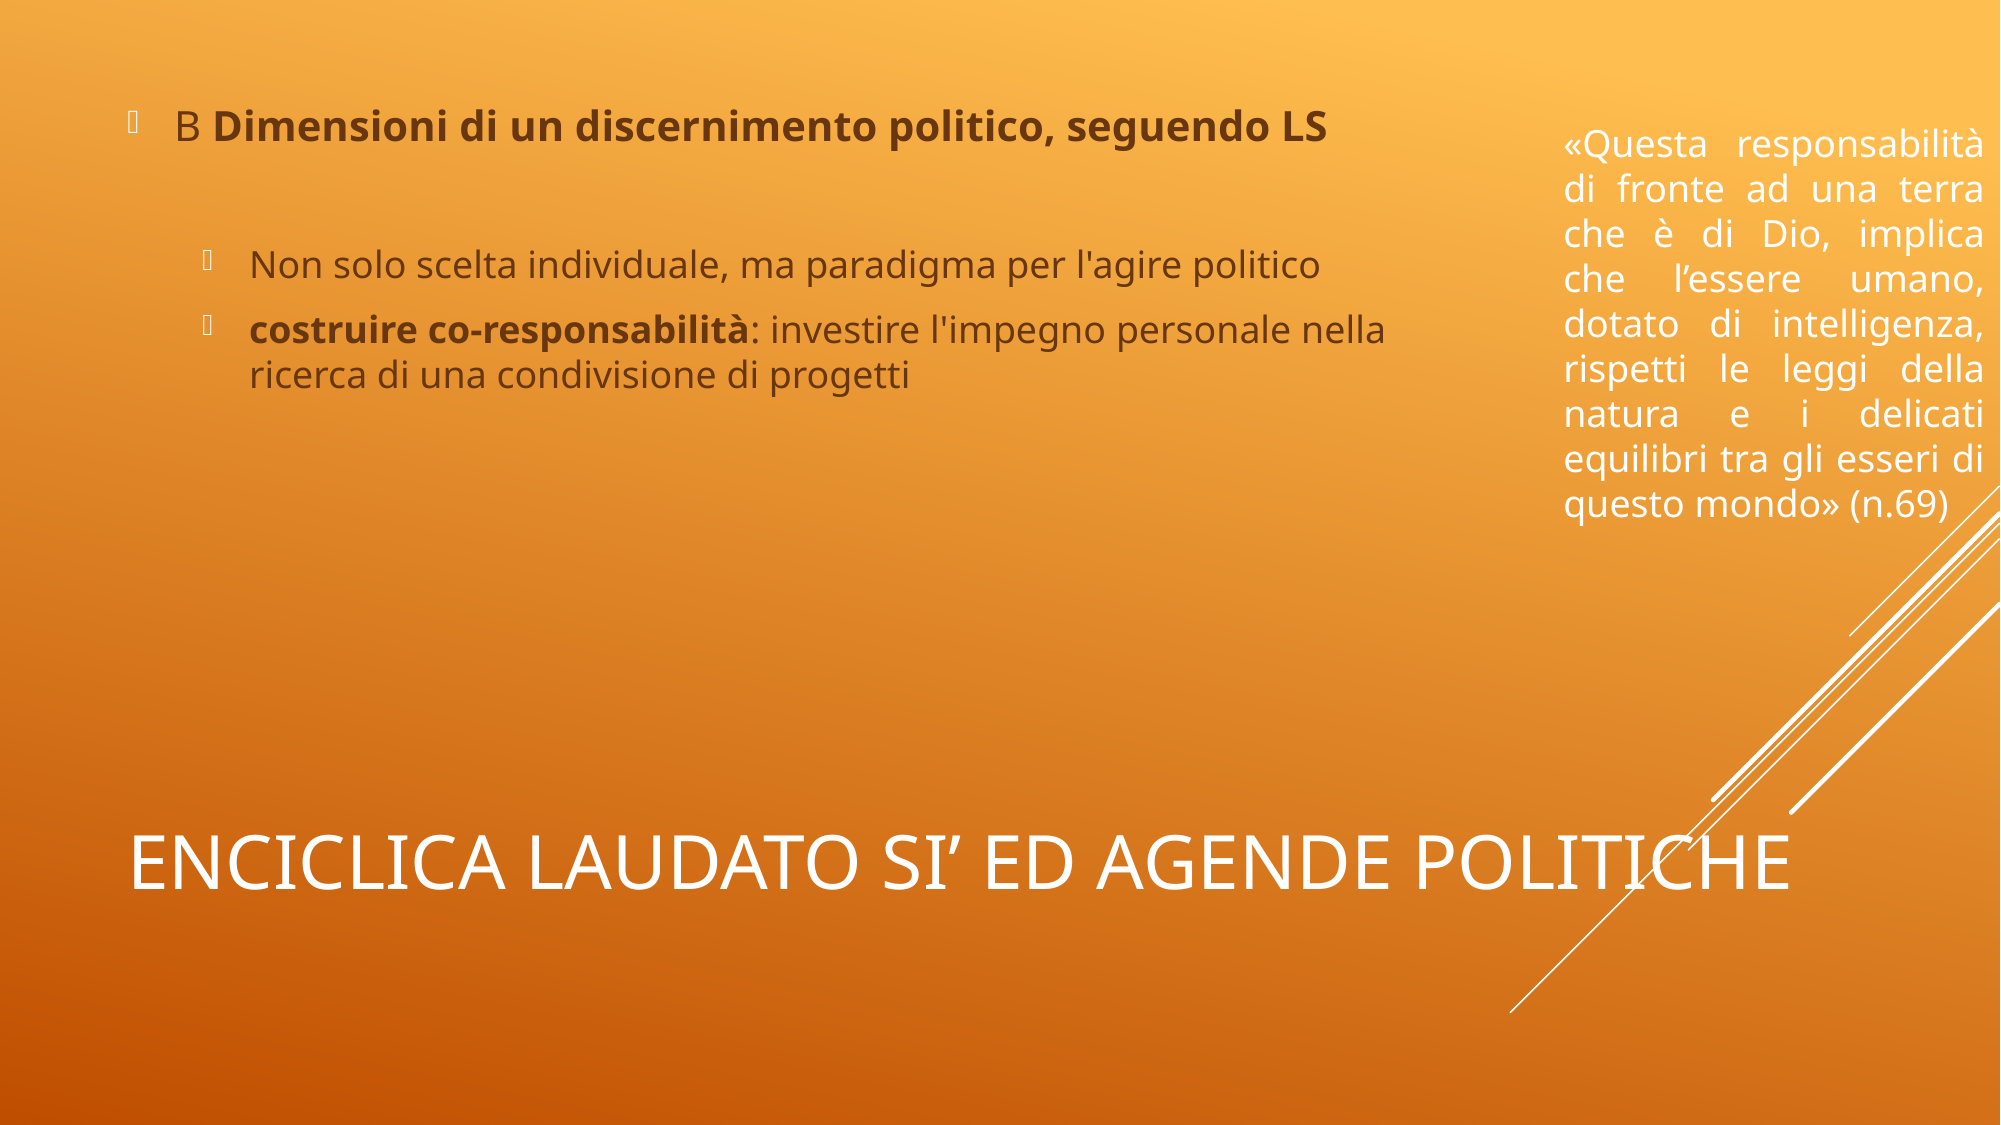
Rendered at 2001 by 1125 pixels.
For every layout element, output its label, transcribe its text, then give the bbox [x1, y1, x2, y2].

title Enciclica Laudato Si’ ed agende politiche [112, 736, 1922, 984]
text_box «Questa responsabilità di fronte ad una terra che è di Dio, implica che l’essere umano, dotato di intelligenza, rispetti le leggi della natura e i delicati equilibri tra gli esseri di questo mondo» (n.69) [1548, 112, 2000, 578]
list B Dimensioni di un discernimento politico, seguendo LS Non solo scelta individuale, ma paradigma per l'agire politico costruire co-responsabilità: investire l'impegno personale nella ricerca di una condivisione di progetti [112, 92, 1514, 777]
